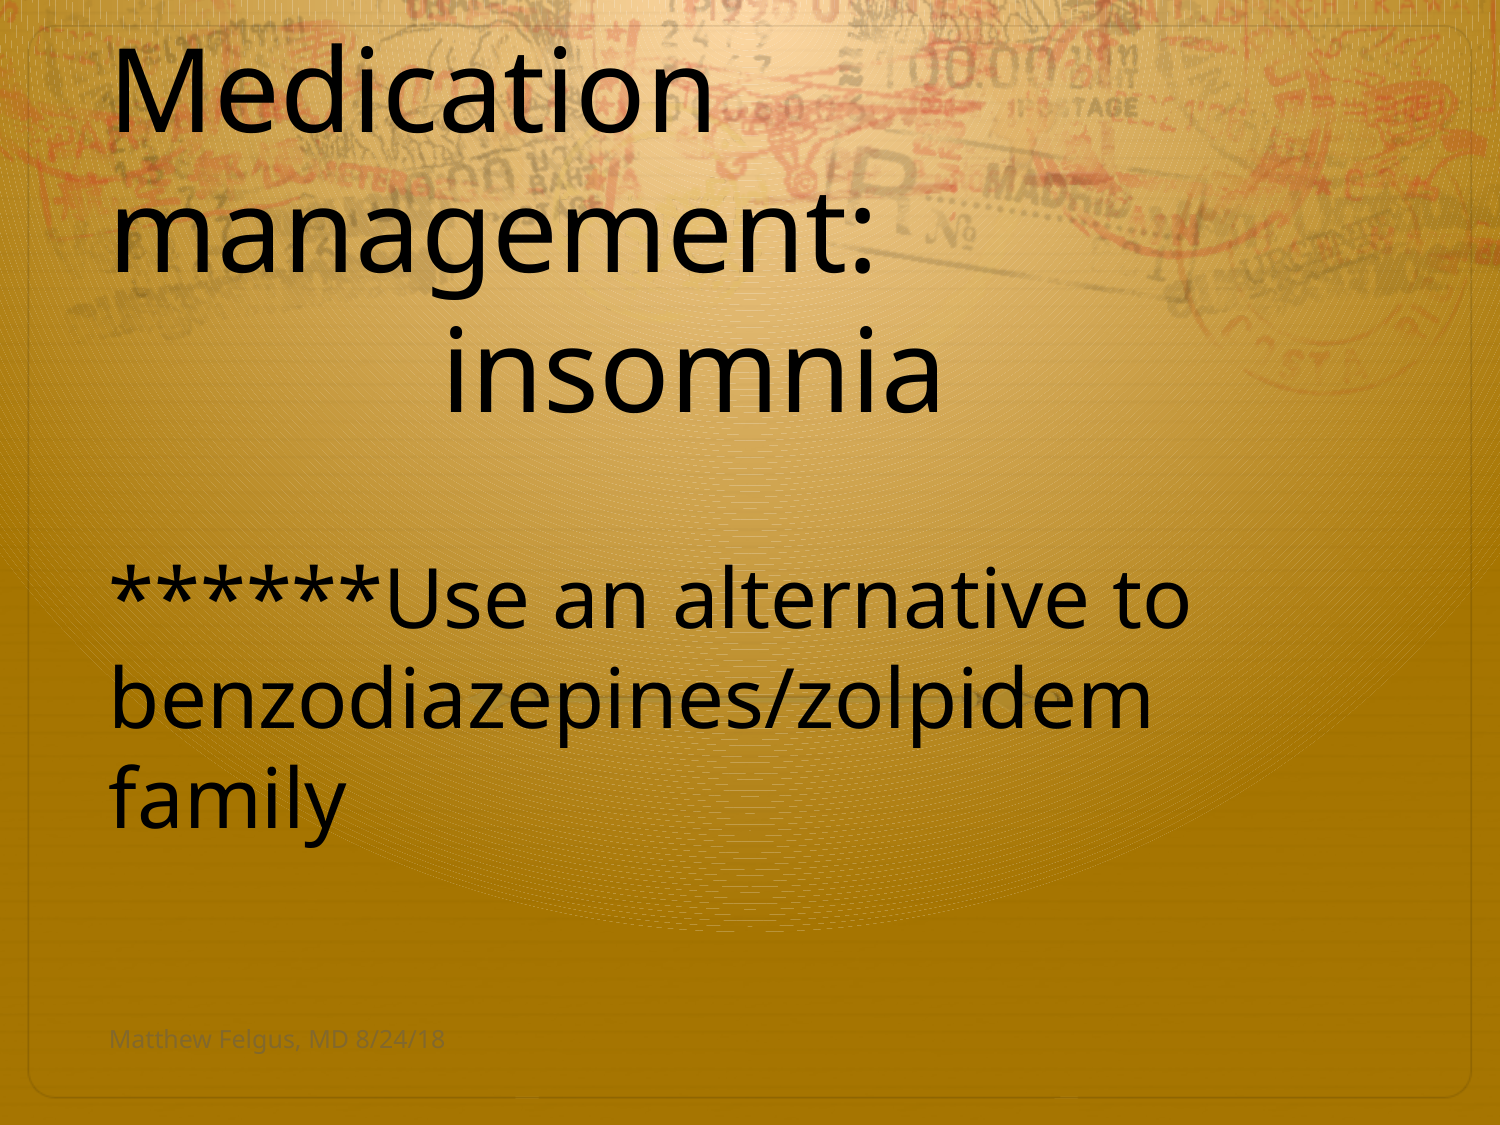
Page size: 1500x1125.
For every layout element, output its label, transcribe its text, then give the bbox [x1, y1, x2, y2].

footer Matthew Felgus, MD 8/24/18 [93, 1010, 619, 1071]
subtitle ******Use an alternative to benzodiazepines/zolpidem family [93, 537, 1407, 925]
picture [0, 0, 1500, 1125]
title Medication management: insomnia [93, 0, 1407, 444]
